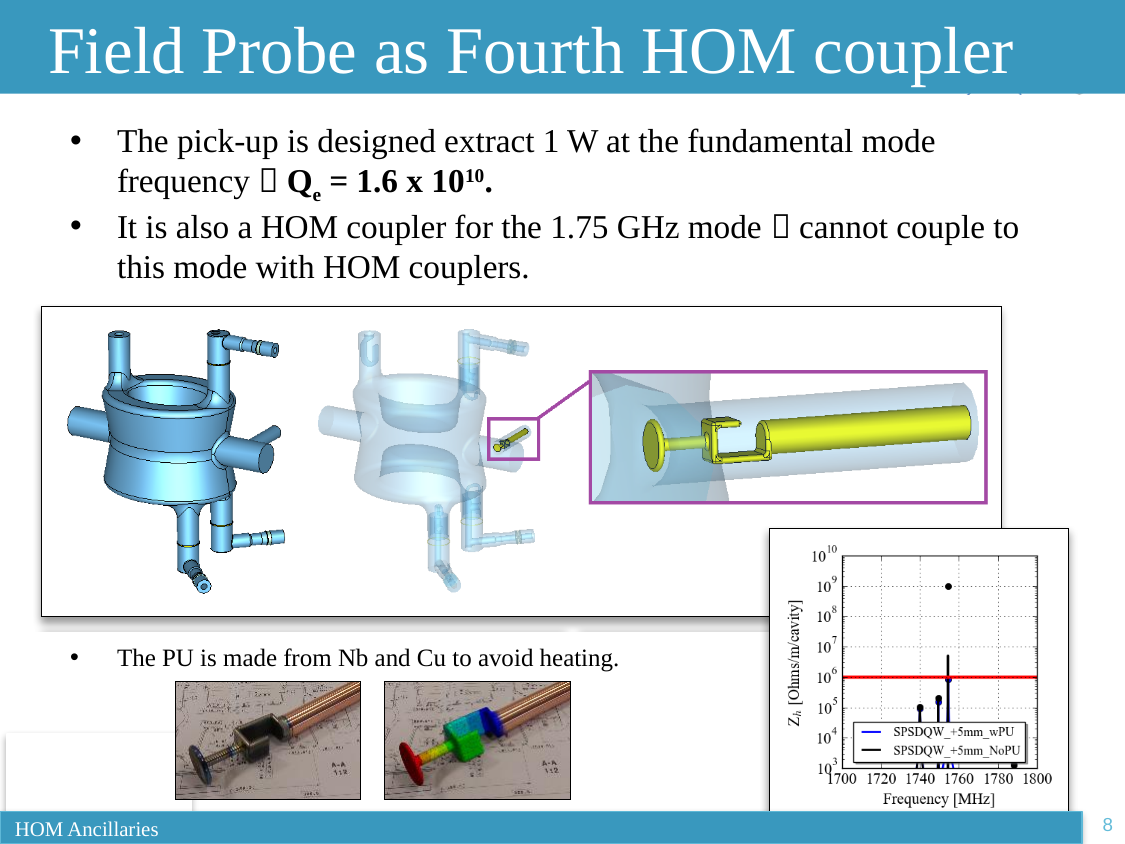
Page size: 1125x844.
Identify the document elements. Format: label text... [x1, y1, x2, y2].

picture [384, 680, 571, 800]
picture [41, 305, 1069, 825]
slide_number 8 [1076, 791, 1114, 836]
text_box The PU is made from Nb and Cu to avoid heating. [55, 634, 646, 680]
text_box HOM Ancillaries [0, 811, 1083, 844]
text_box The pick-up is designed extract 1 W at the fundamental mode frequency  Qe = 1.6 x 1010. It is also a HOM coupler for the 1.75 GHz mode  cannot couple to this mode with HOM couplers. [55, 112, 1070, 293]
picture [175, 680, 362, 800]
text_box Field Probe as Fourth HOM coupler [0, 0, 1125, 94]
